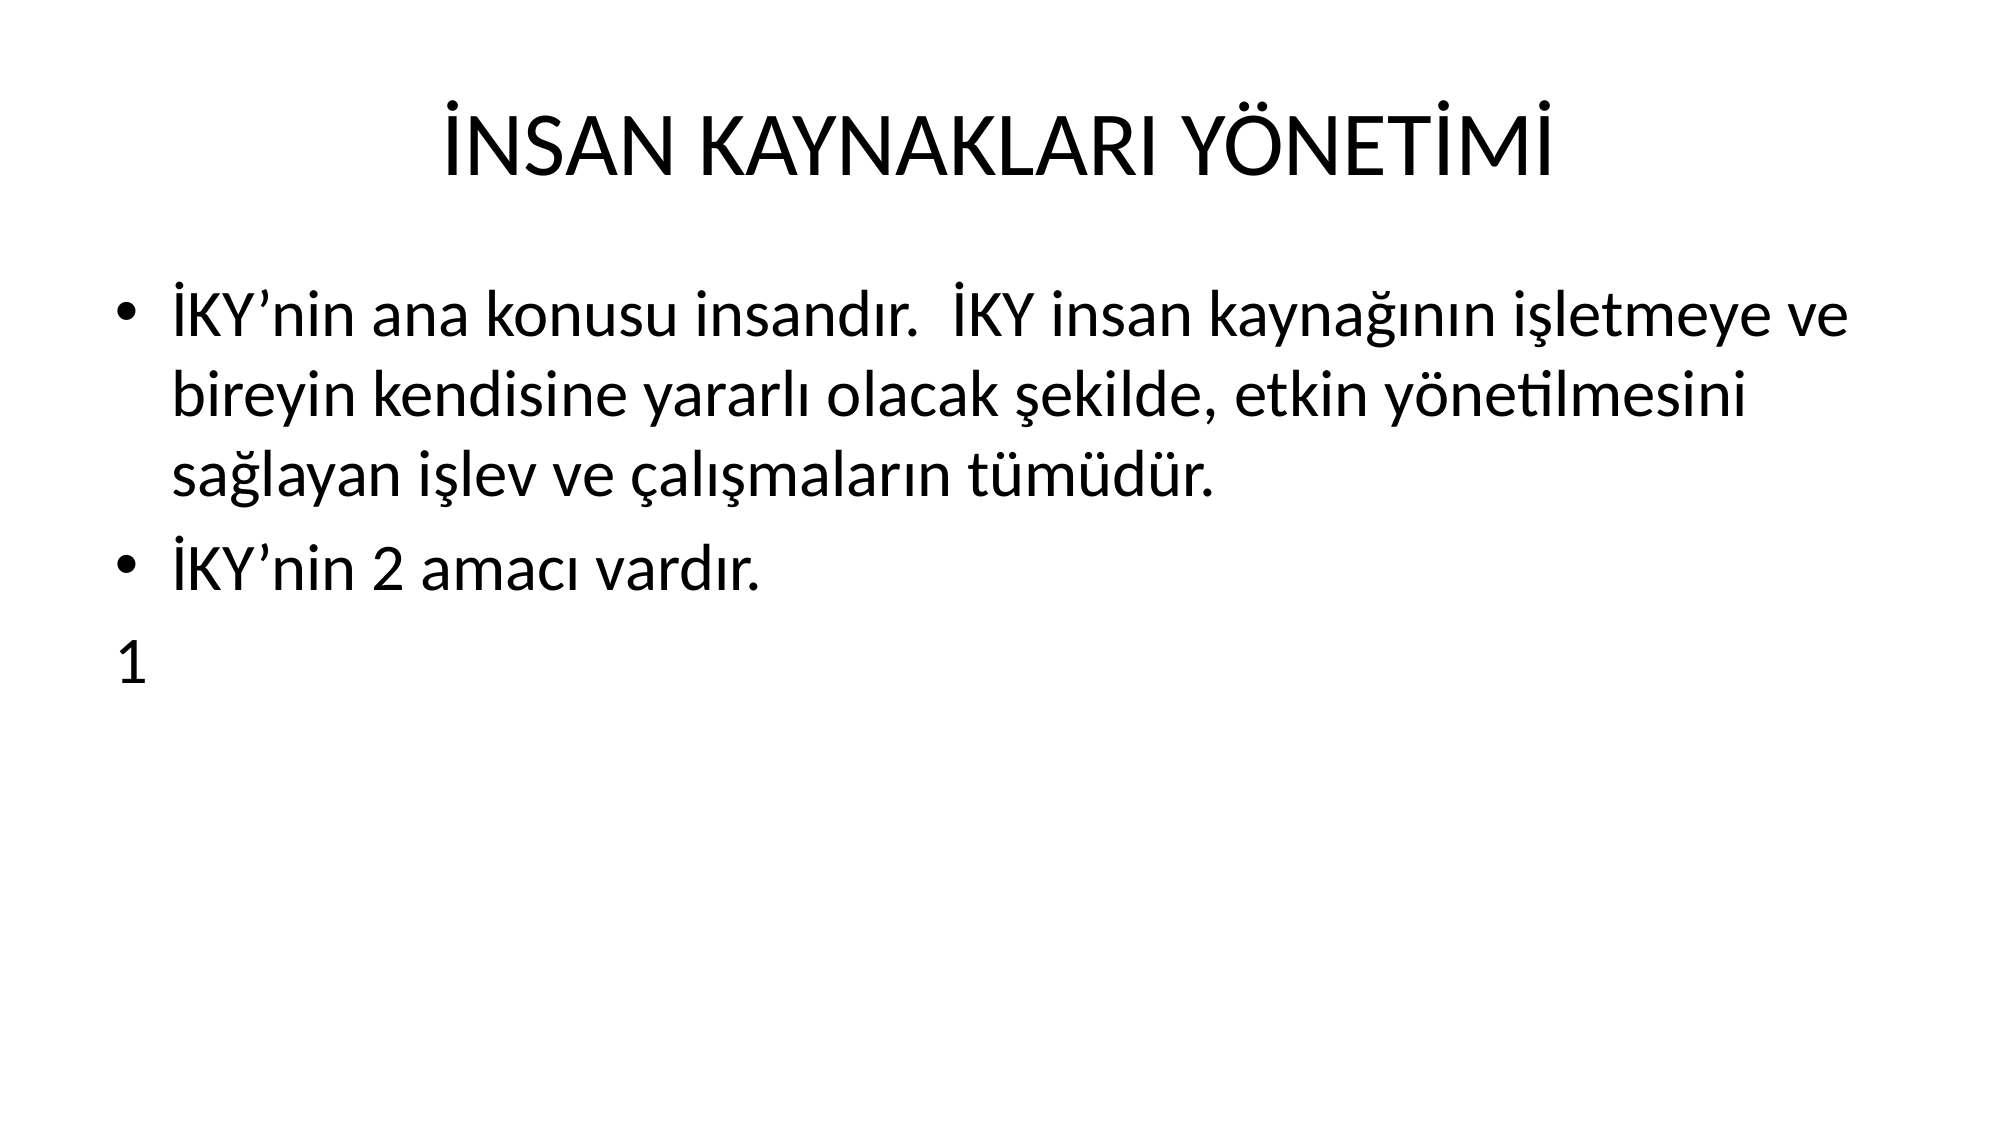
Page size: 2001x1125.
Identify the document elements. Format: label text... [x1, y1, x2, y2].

title İNSAN KAYNAKLARI YÖNETİMİ [99, 45, 1900, 233]
list İKY’nin ana konusu insandır. İKY insan kaynağının işletmeye ve bireyin kendisine yararlı olacak şekilde, etkin yönetilmesini sağlayan işlev ve çalışmaların tümüdür. İKY’nin 2 amacı vardır. 1 [99, 262, 1900, 1005]
